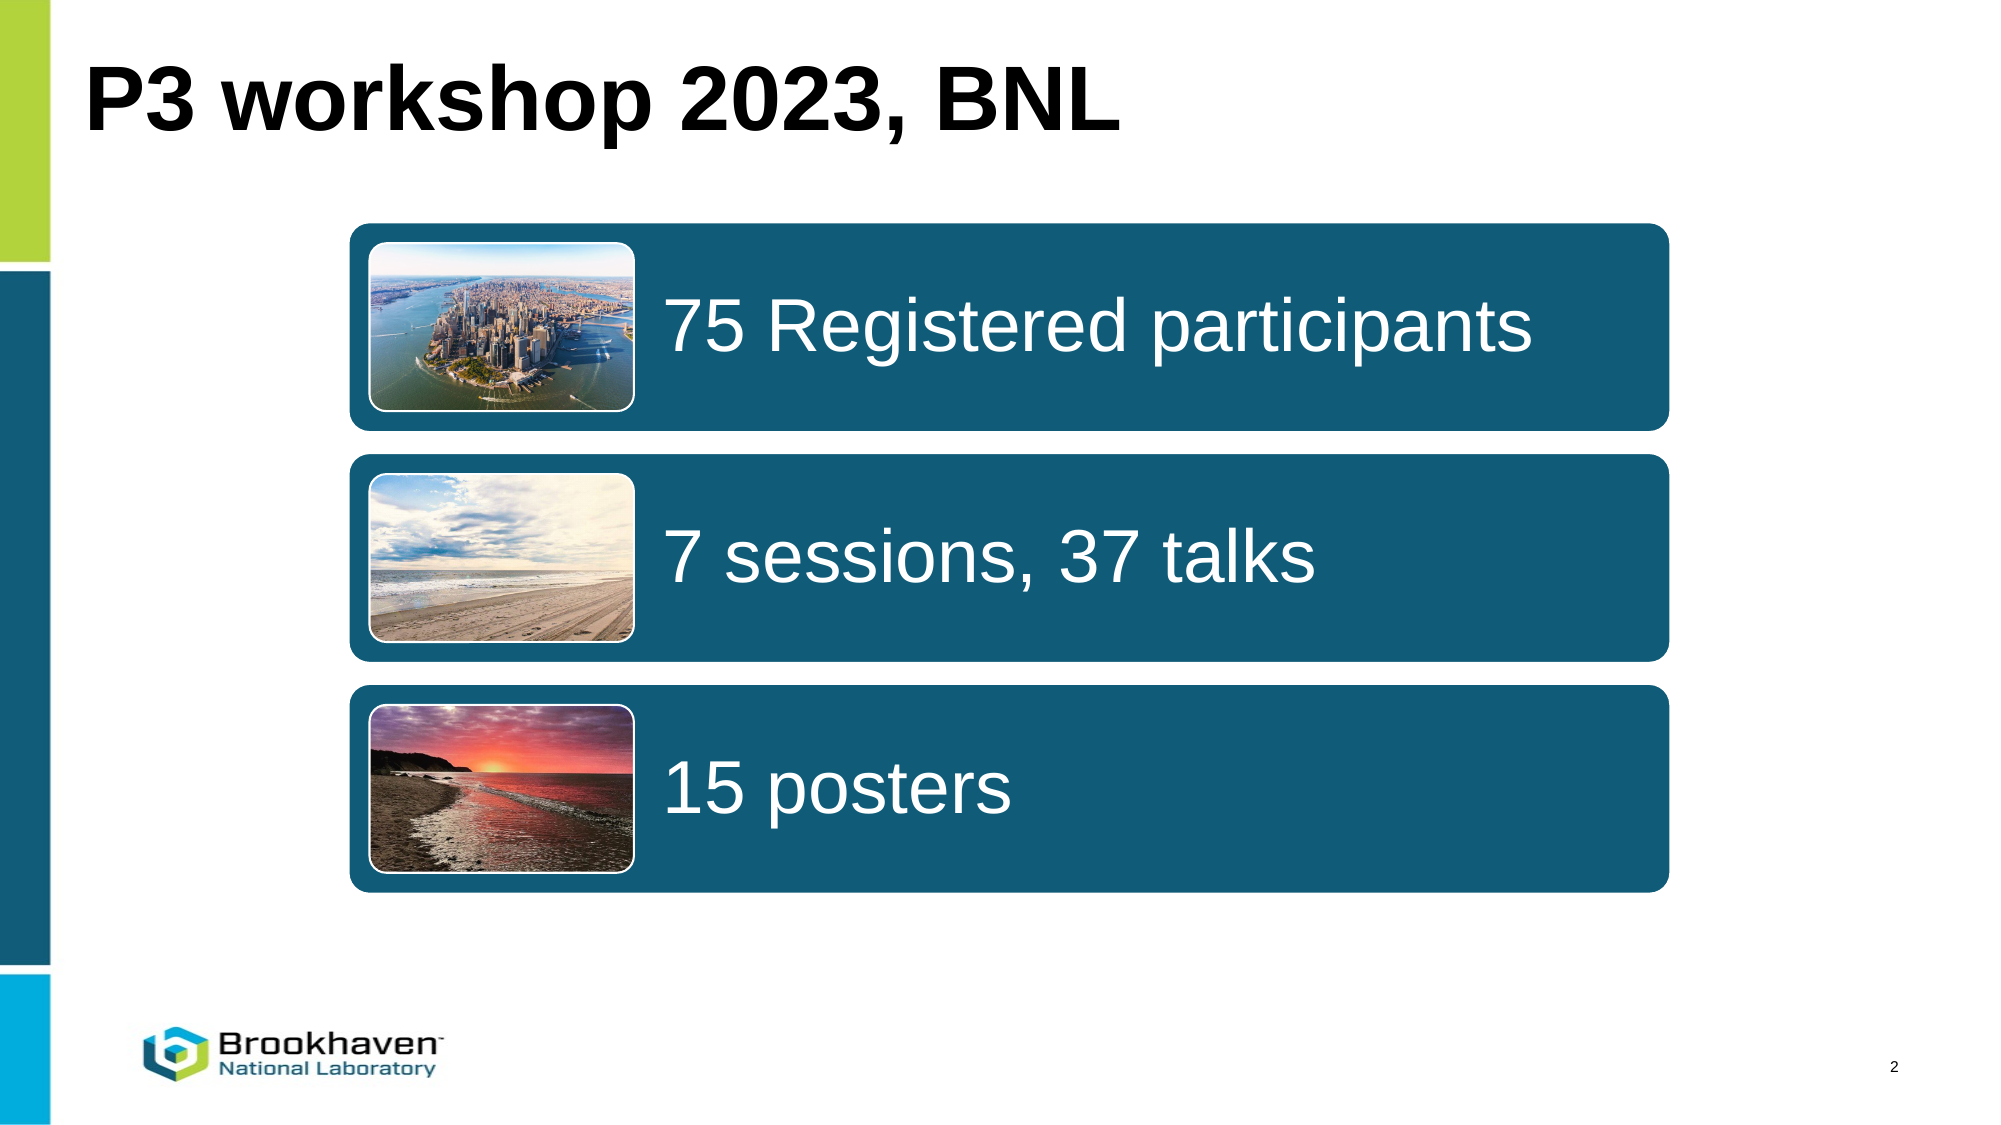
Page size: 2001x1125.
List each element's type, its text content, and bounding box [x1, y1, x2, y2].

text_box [348, 222, 1671, 894]
slide_number 2 [1835, 1036, 1907, 1097]
picture [0, 0, 2001, 1125]
text_box P3 workshop 2023, BNL [69, 43, 1882, 262]
